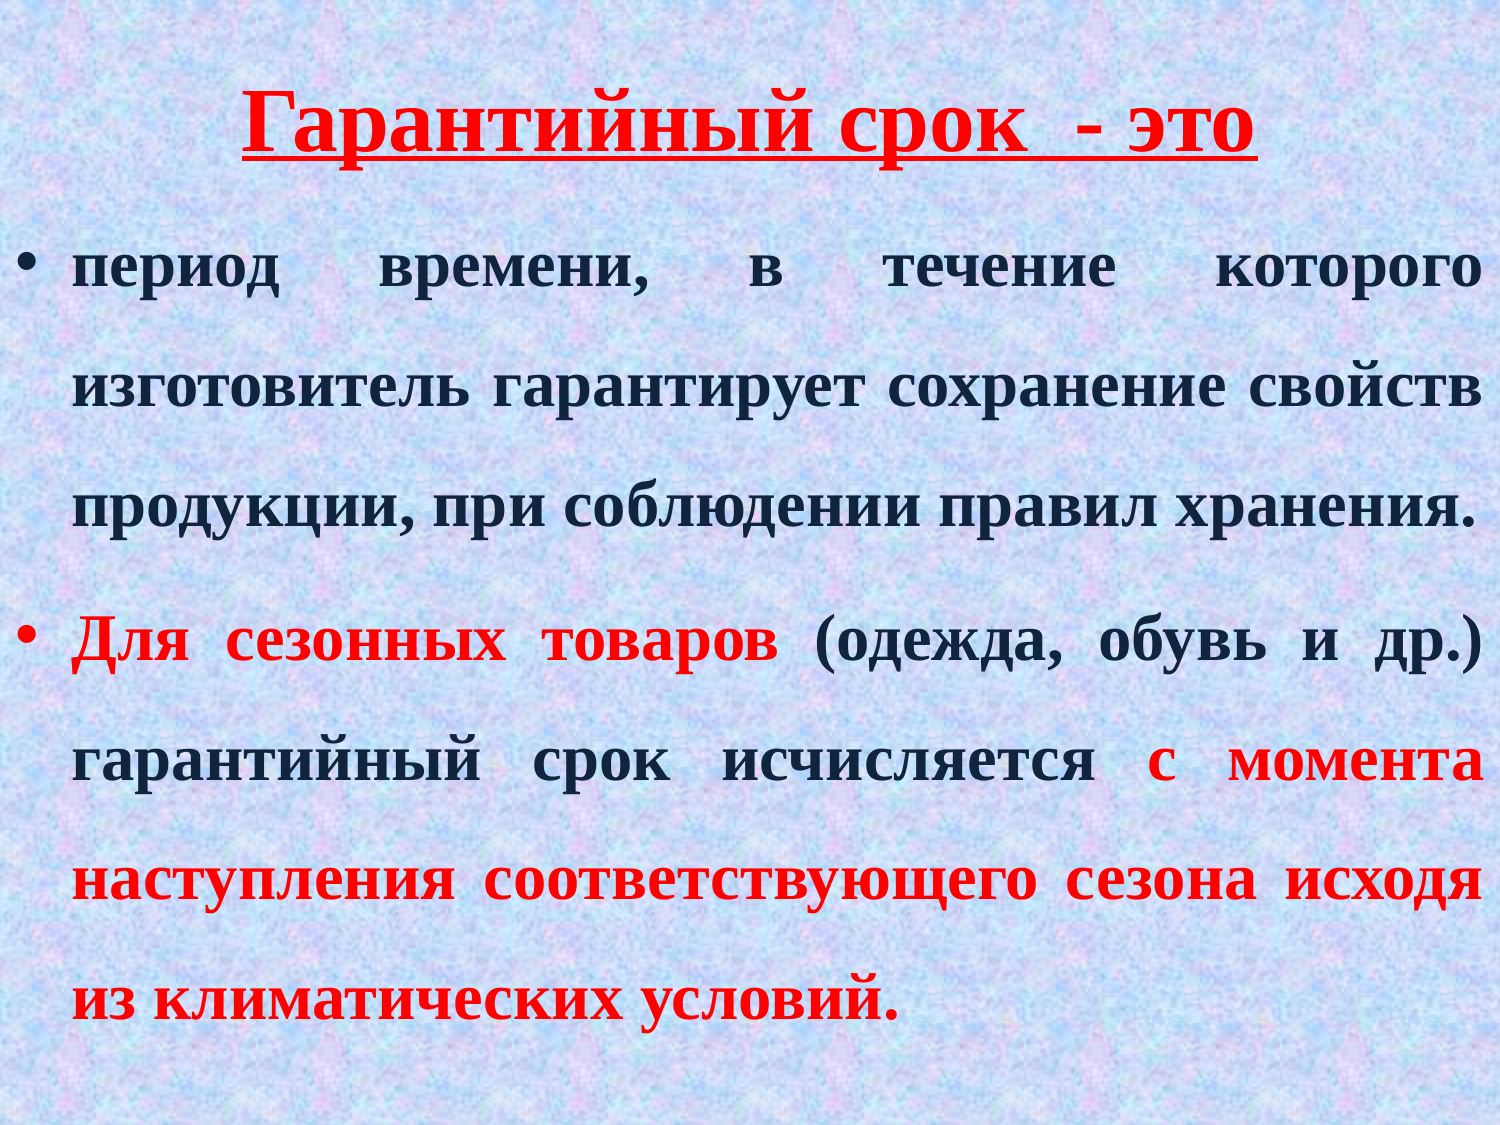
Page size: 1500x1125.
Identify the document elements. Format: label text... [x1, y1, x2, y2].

list период времени, в течение которого изготовитель гарантирует сохранение свойств продукции, при соблюдении правил хранения. Для сезонных товаров (одежда, обувь и др.) гарантийный срок исчисляется с момента наступления соответствующего сезона исходя из климатических условий. [0, 172, 1500, 1125]
title Гарантийный срок - это [75, 45, 1425, 172]
picture [0, 0, 1500, 172]
